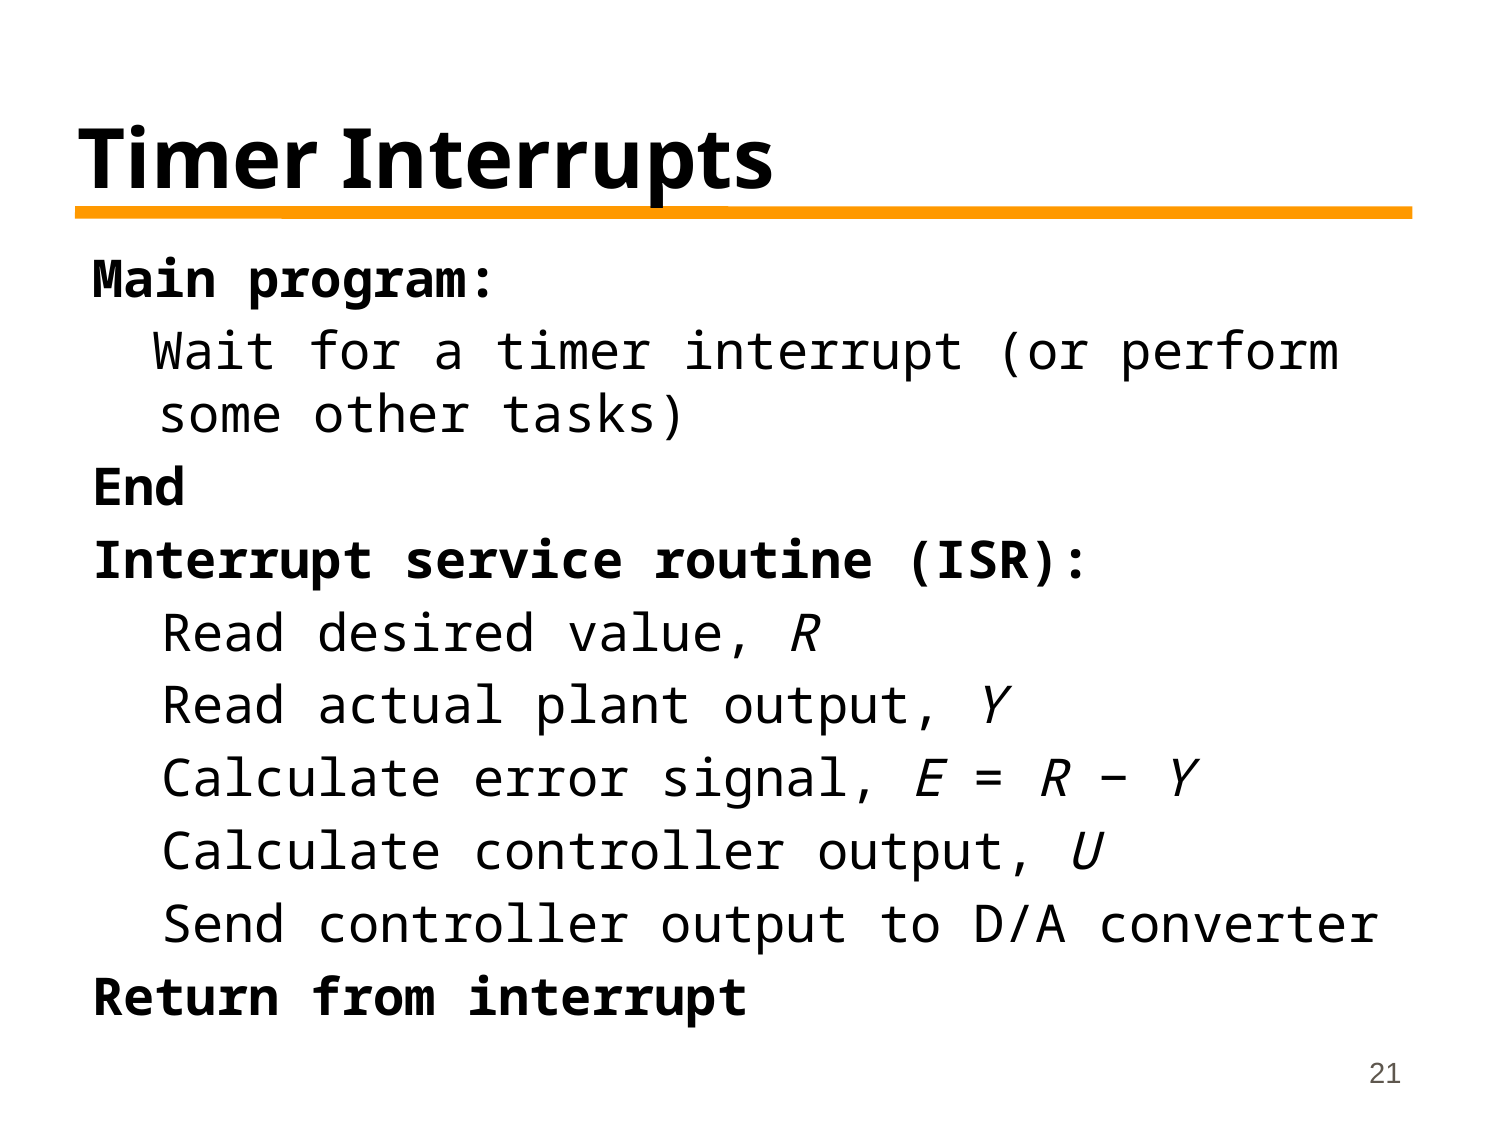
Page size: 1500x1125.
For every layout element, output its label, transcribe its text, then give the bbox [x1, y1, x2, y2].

slide_number 21 [1103, 1021, 1417, 1098]
title Timer Interrupts [62, 75, 1435, 213]
list Main program: Wait for a timer interrupt (or perform some other tasks) End Interrupt service routine (ISR): Read desired value, R Read actual plant output, Y Calculate error signal, E = R − Y Calculate controller output, U Send controller output to D/A converter Return from interrupt [77, 237, 1463, 1025]
